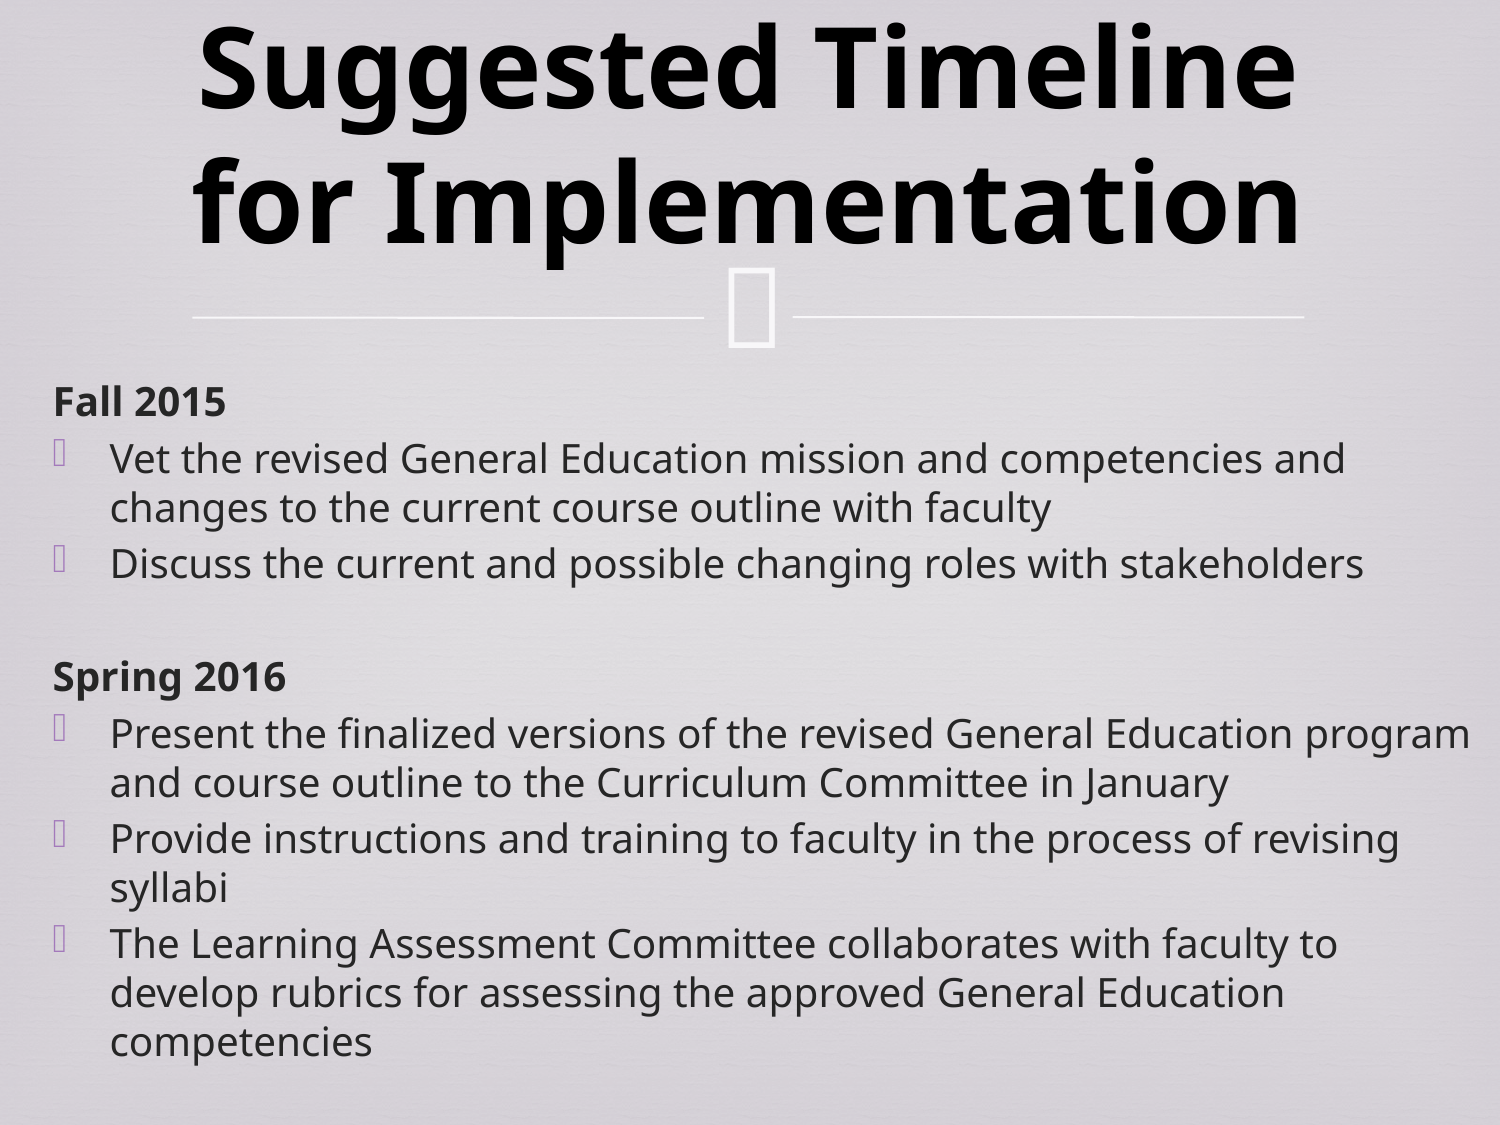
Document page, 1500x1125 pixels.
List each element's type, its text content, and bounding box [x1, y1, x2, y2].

list Fall 2015 Vet the revised General Education mission and competencies and changes to the current course outline with faculty Discuss the current and possible changing roles with stakeholders Spring 2016 Present the finalized versions of the revised General Education program and course outline to the Curriculum Committee in January Provide instructions and training to faculty in the process of revising syllabi The Learning Assessment Committee collaborates with faculty to develop rubrics for assessing the approved General Education competencies [37, 368, 1500, 1075]
title Suggested Timeline for Implementation [112, 112, 1385, 286]
